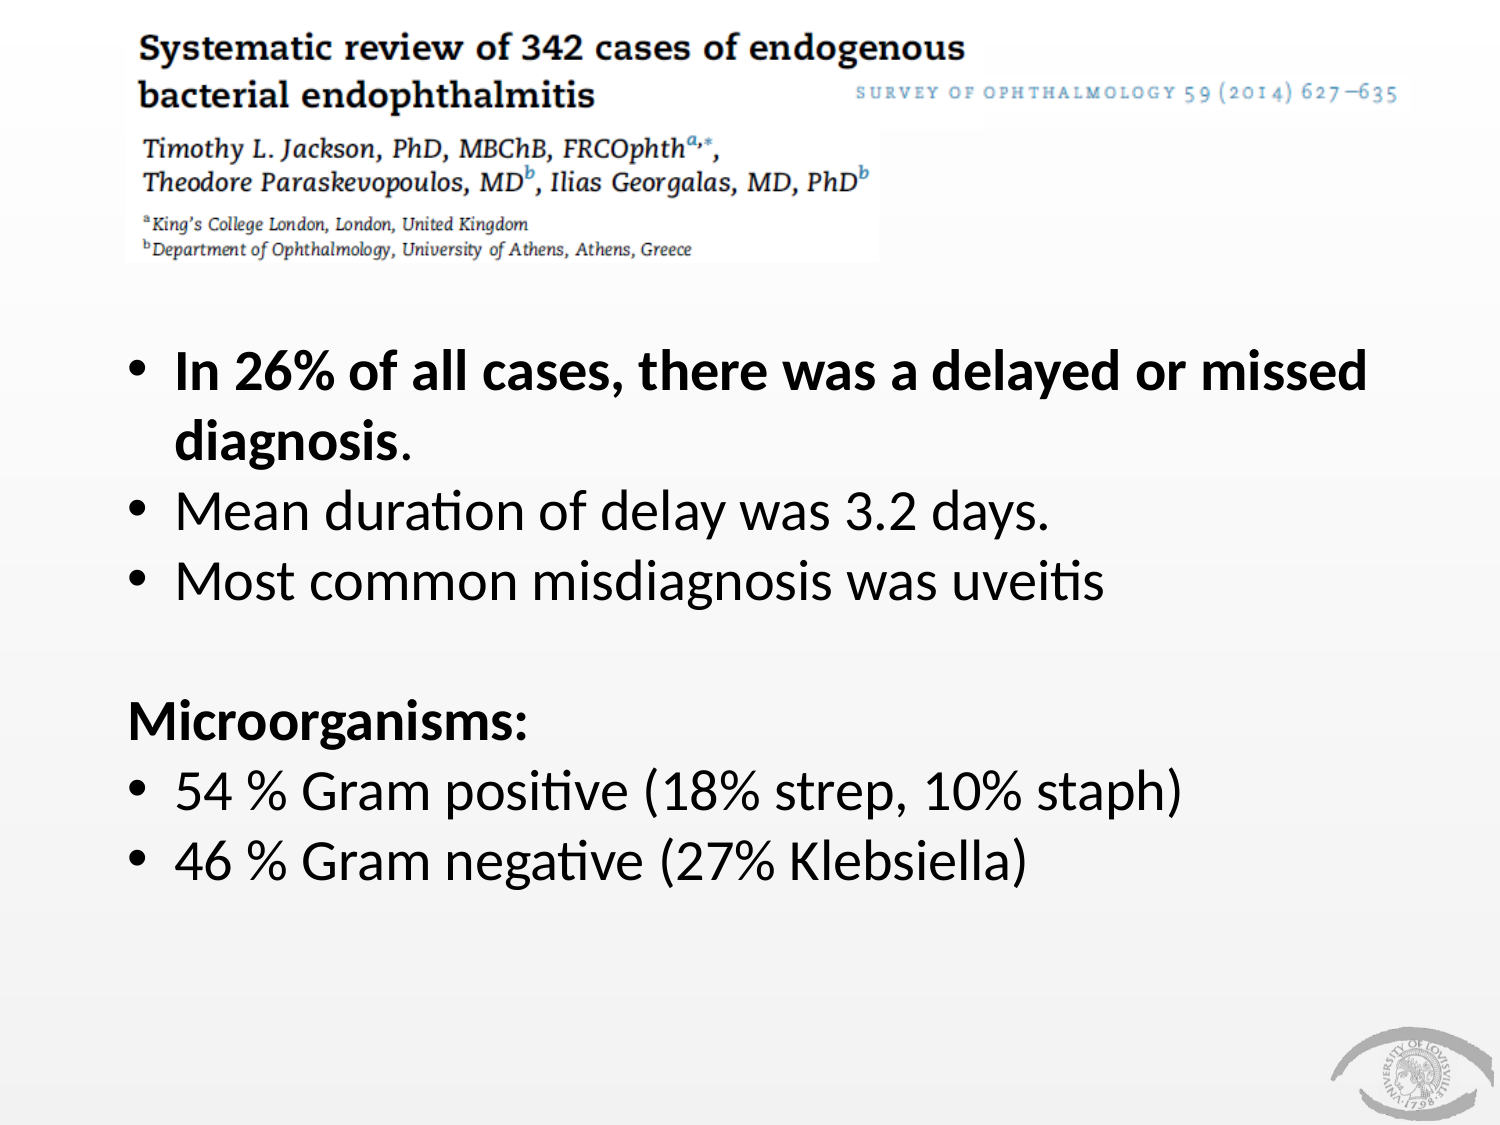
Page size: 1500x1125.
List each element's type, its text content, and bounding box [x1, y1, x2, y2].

picture [124, 24, 985, 263]
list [837, 76, 1412, 110]
picture [1329, 1025, 1496, 1123]
text_box In 26% of all cases, there was a delayed or missed diagnosis. Mean duration of delay was 3.2 days. Most common misdiagnosis was uveitis Microorganisms: 54 % Gram positive (18% strep, 10% staph) 46 % Gram negative (27% Klebsiella) [112, 324, 1412, 900]
